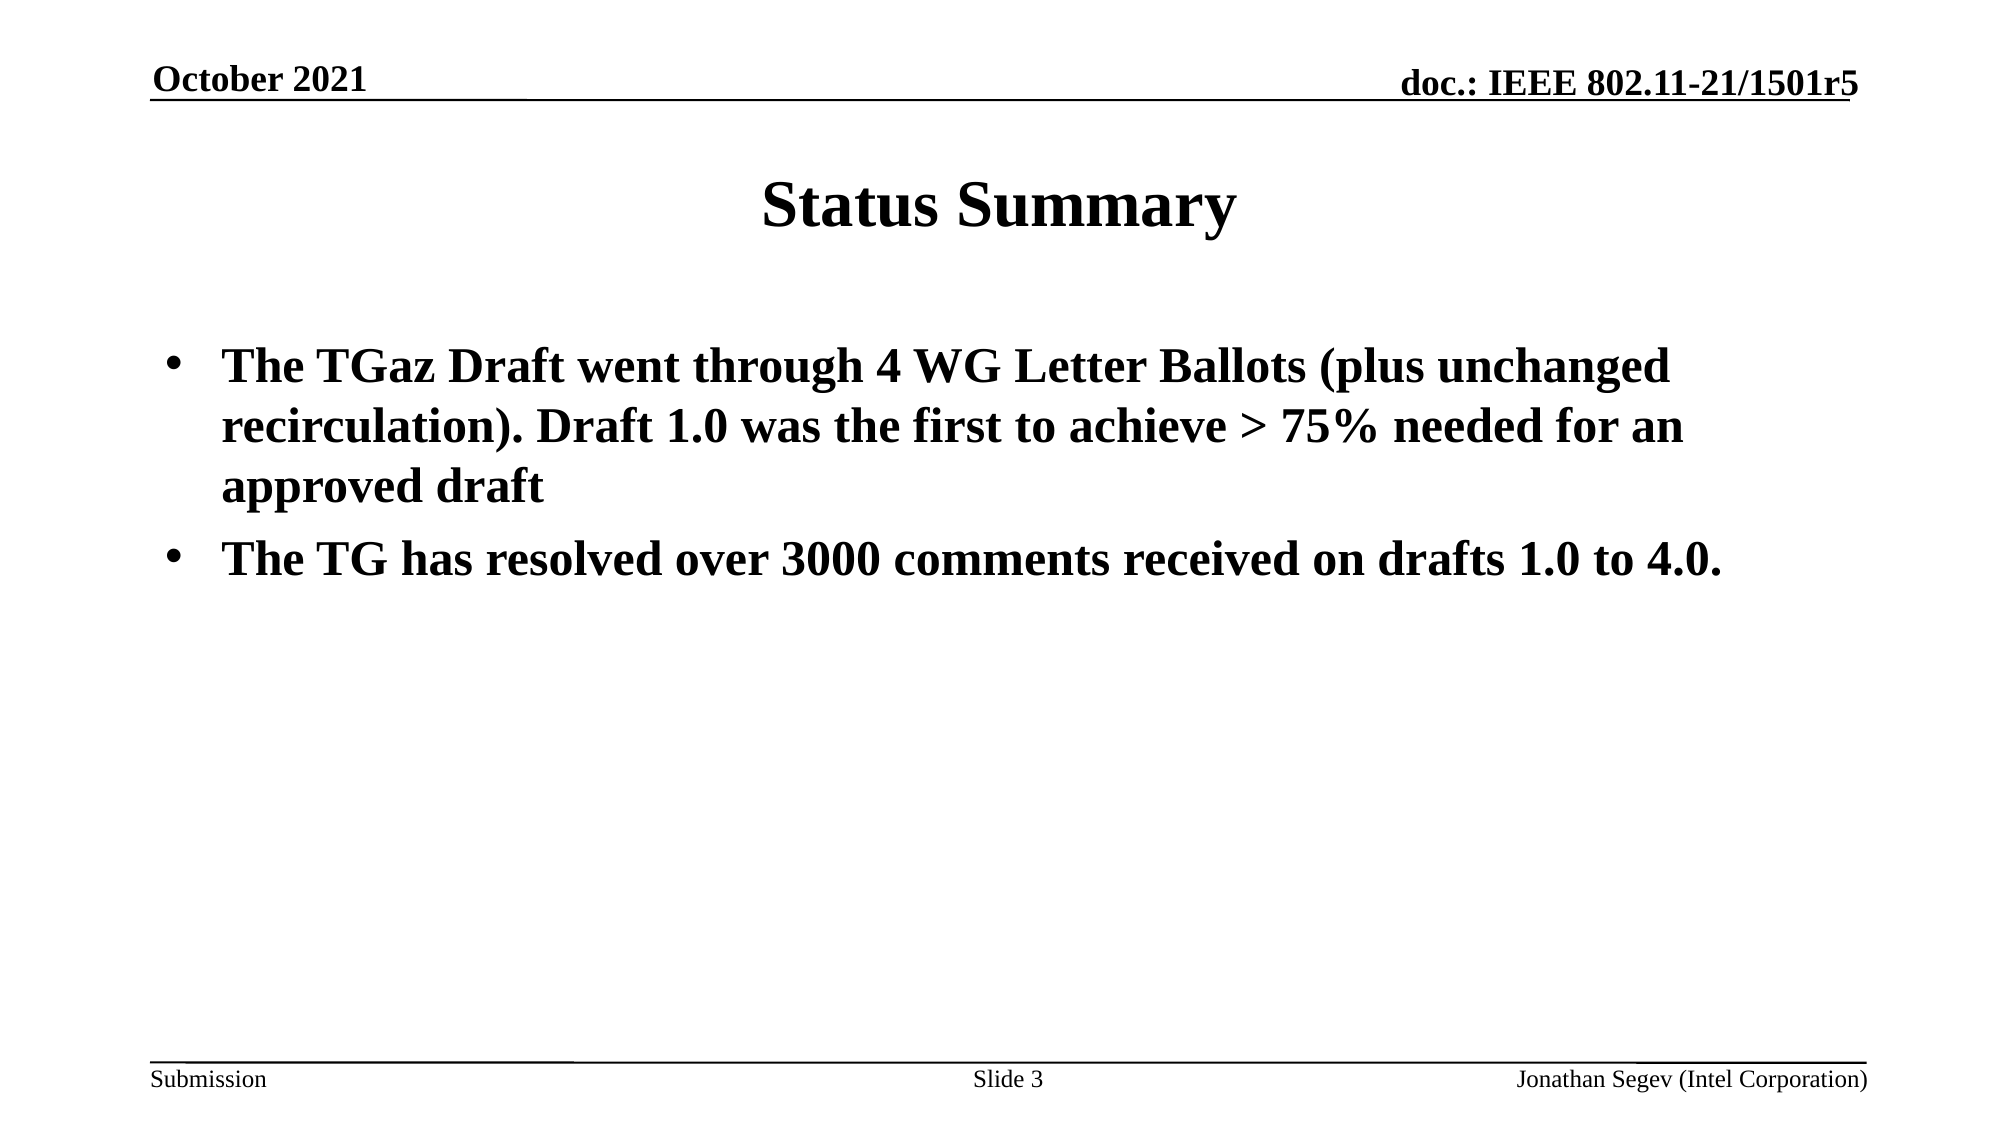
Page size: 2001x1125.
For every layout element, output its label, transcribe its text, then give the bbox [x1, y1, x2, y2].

title Status Summary [149, 112, 1850, 288]
footer Jonathan Segev (Intel Corporation) [1171, 1061, 1869, 1093]
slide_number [152, 54, 563, 100]
list The TGaz Draft went through 4 WG Letter Ballots (plus unchanged recirculation). Draft 1.0 was the first to achieve > 75% needed for an approved draft The TG has resolved over 3000 comments received on drafts 1.0 to 4.0. [149, 324, 1850, 1000]
slide_number Slide 3 [950, 1061, 1067, 1123]
